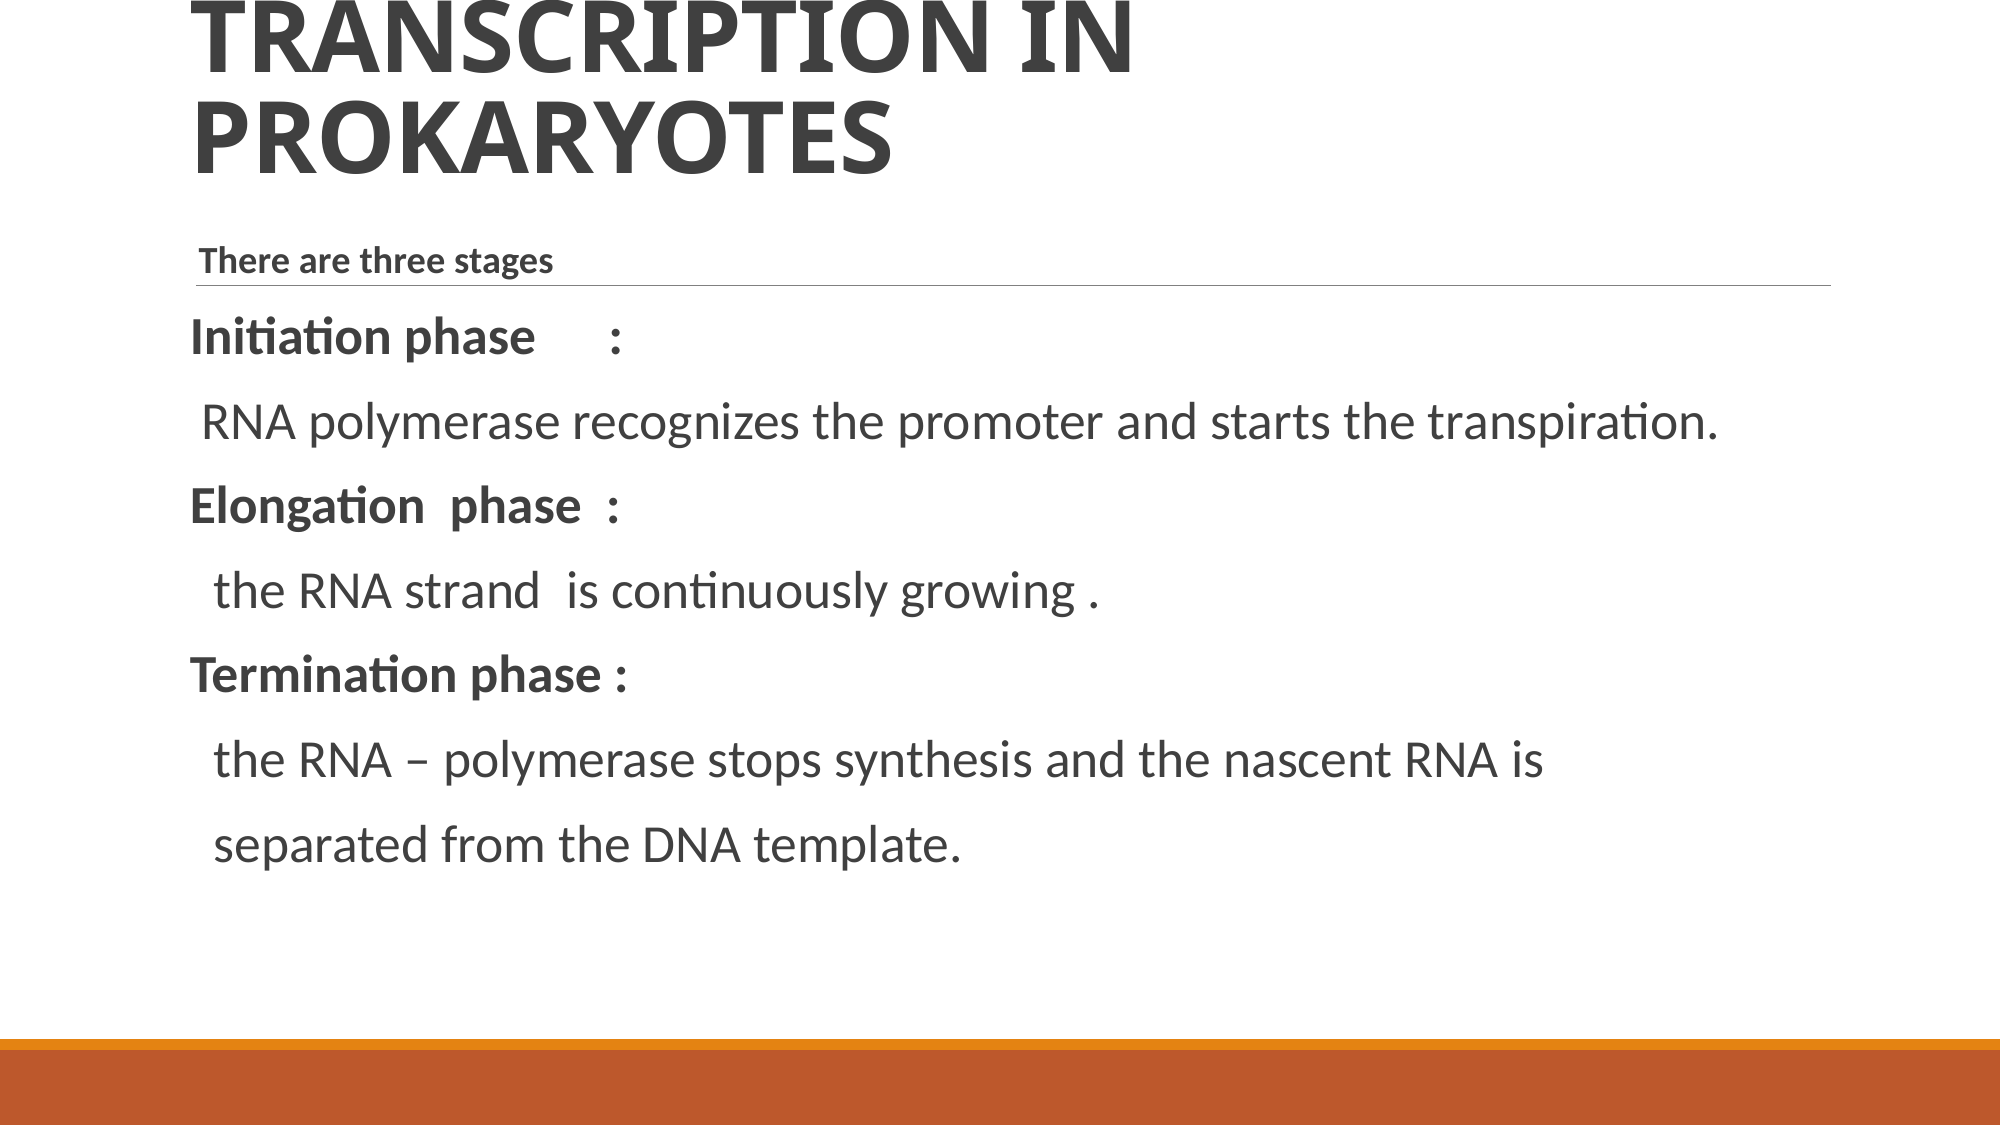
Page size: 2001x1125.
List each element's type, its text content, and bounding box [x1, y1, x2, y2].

title TRANSCRIPTION IN PROKARYOTES [174, 60, 1825, 202]
list There are three stages Initiation phase : RNA polymerase recognizes the promoter and starts the transpiration. Elongation phase : the RNA strand is continuously growing . Termination phase : the RNA – polymerase stops synthesis and the nascent RNA is separated from the DNA template. [174, 232, 1825, 893]
